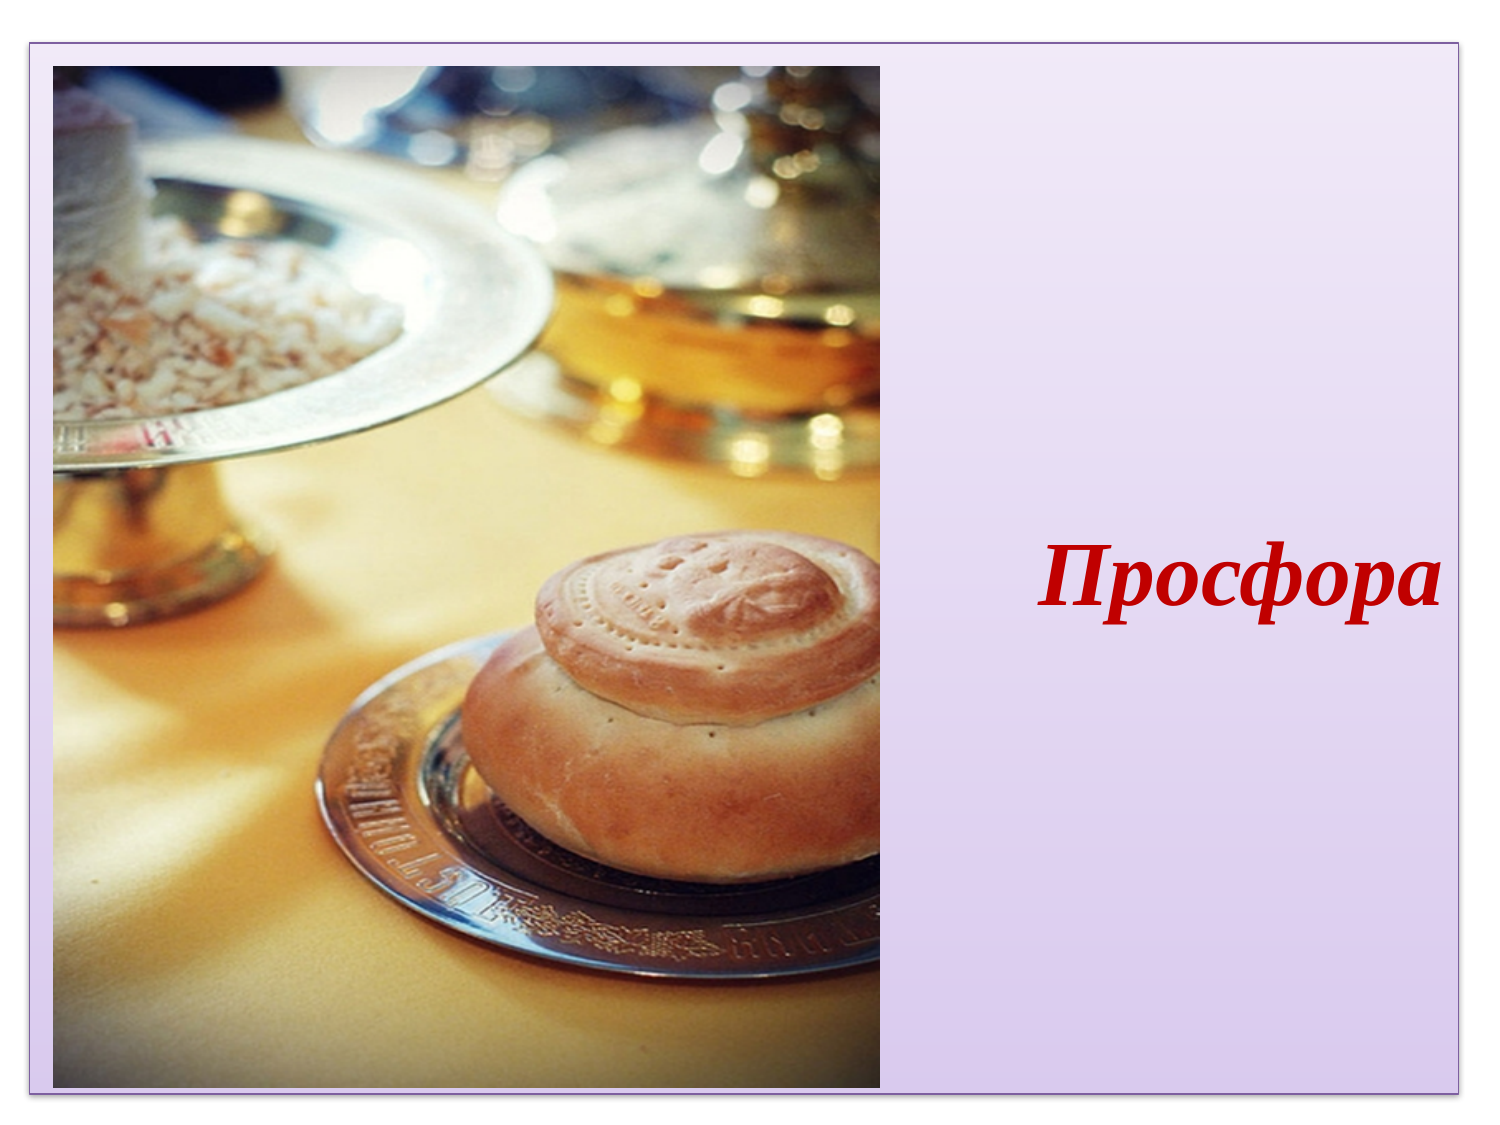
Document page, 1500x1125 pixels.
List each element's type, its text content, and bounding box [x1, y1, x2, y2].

picture [52, 66, 881, 1088]
title Просфора [29, 42, 1459, 1095]
